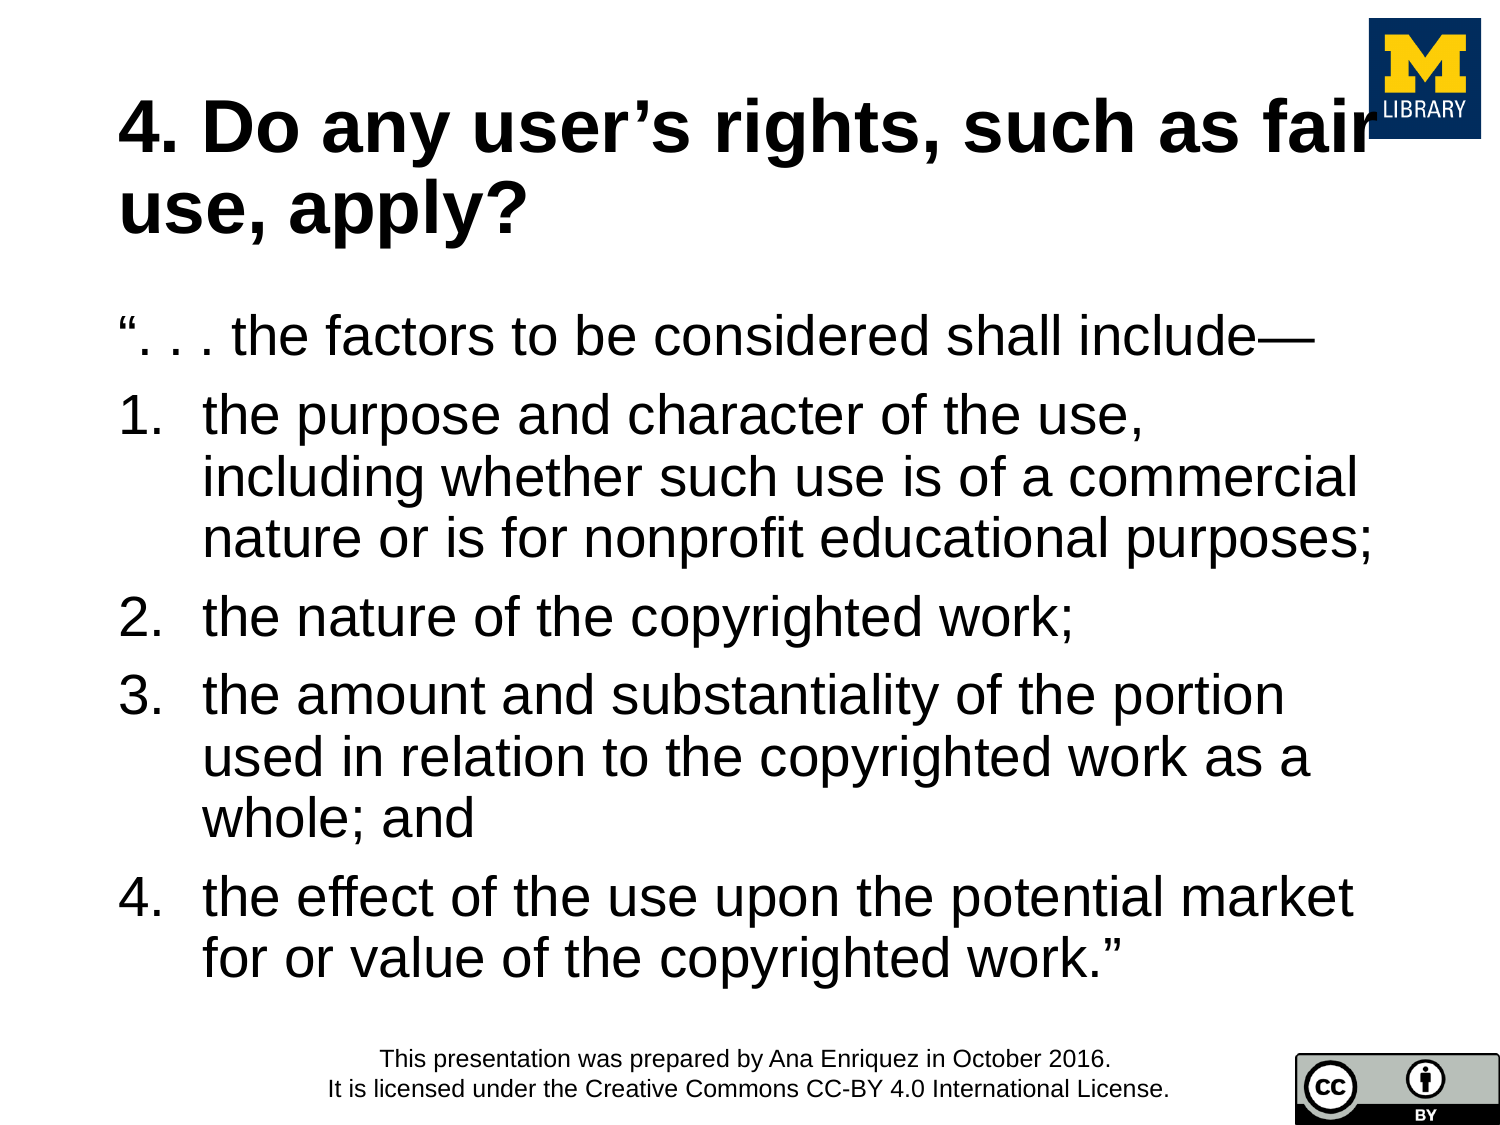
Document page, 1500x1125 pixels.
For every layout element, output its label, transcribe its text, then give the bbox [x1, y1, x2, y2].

title 4. Do any user’s rights, such as fair use, apply? [103, 59, 1397, 278]
list “. . . the factors to be considered shall include— the purpose and character of the use, including whether such use is of a commercial nature or is for nonprofit educational purposes; the nature of the copyrighted work; the amount and substantiality of the portion used in relation to the copyrighted work as a whole; and the effect of the use upon the potential market for or value of the copyrighted work.” [103, 299, 1397, 1014]
picture [1295, 1053, 1500, 1125]
